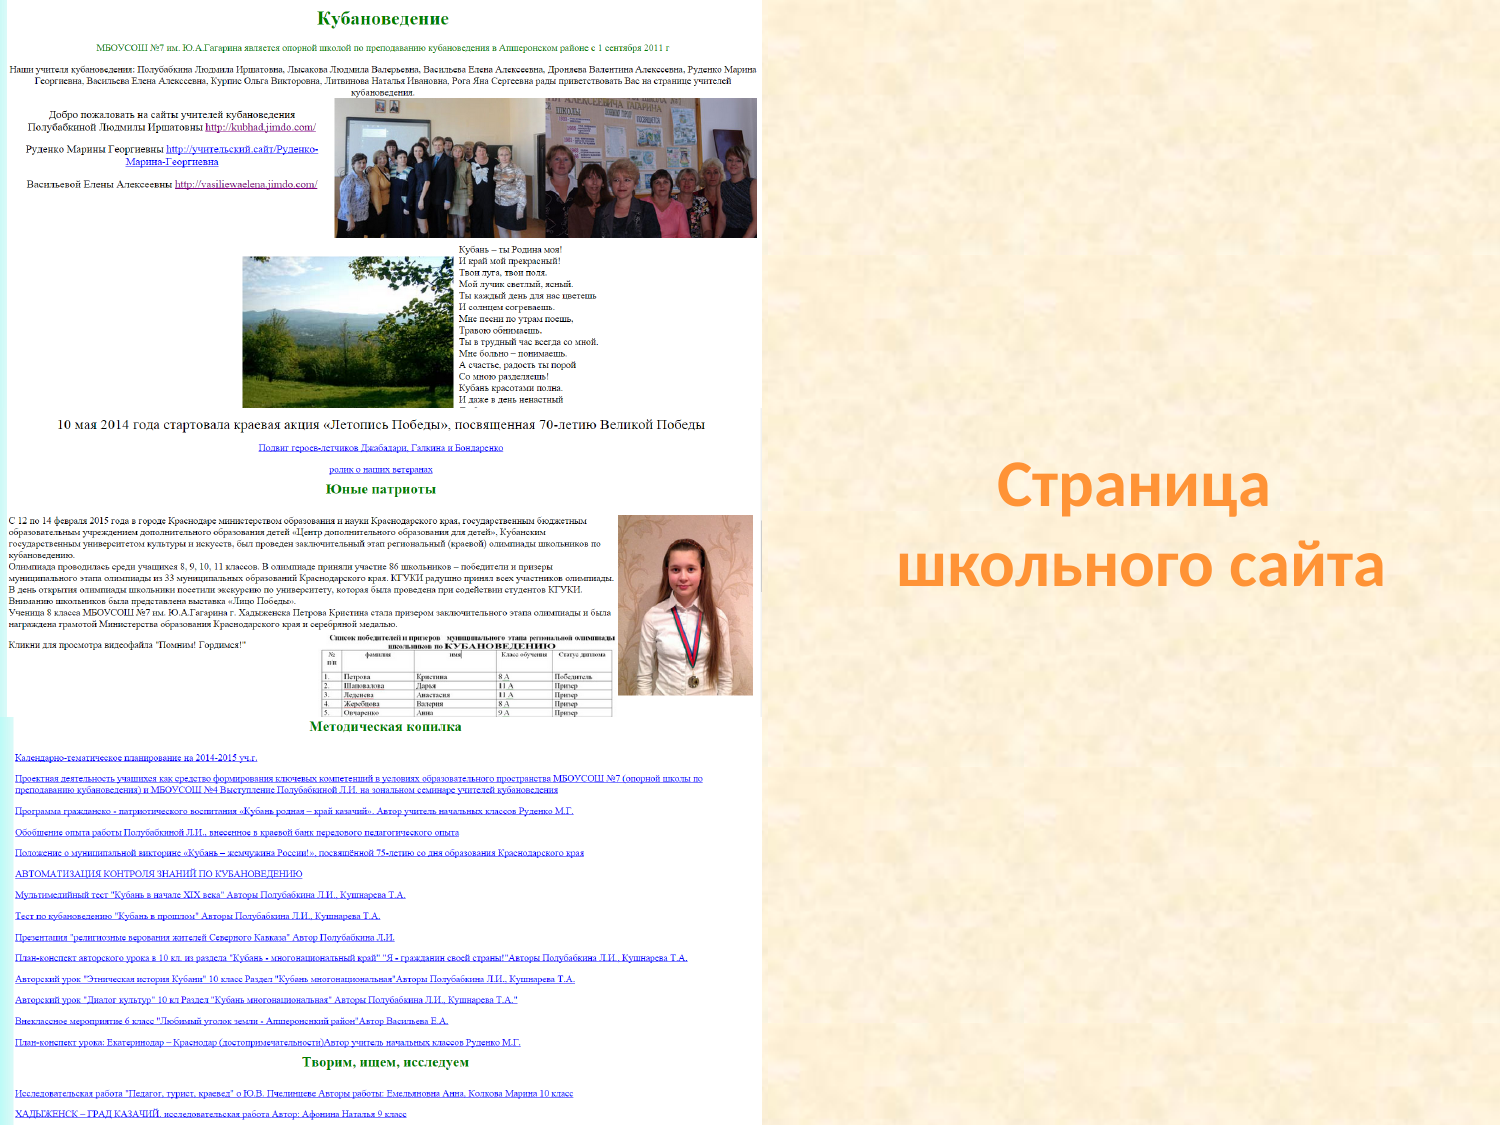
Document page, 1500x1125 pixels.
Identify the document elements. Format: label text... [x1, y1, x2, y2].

picture [0, 0, 1500, 1125]
text_box Страница школьного сайта [881, 432, 1403, 608]
